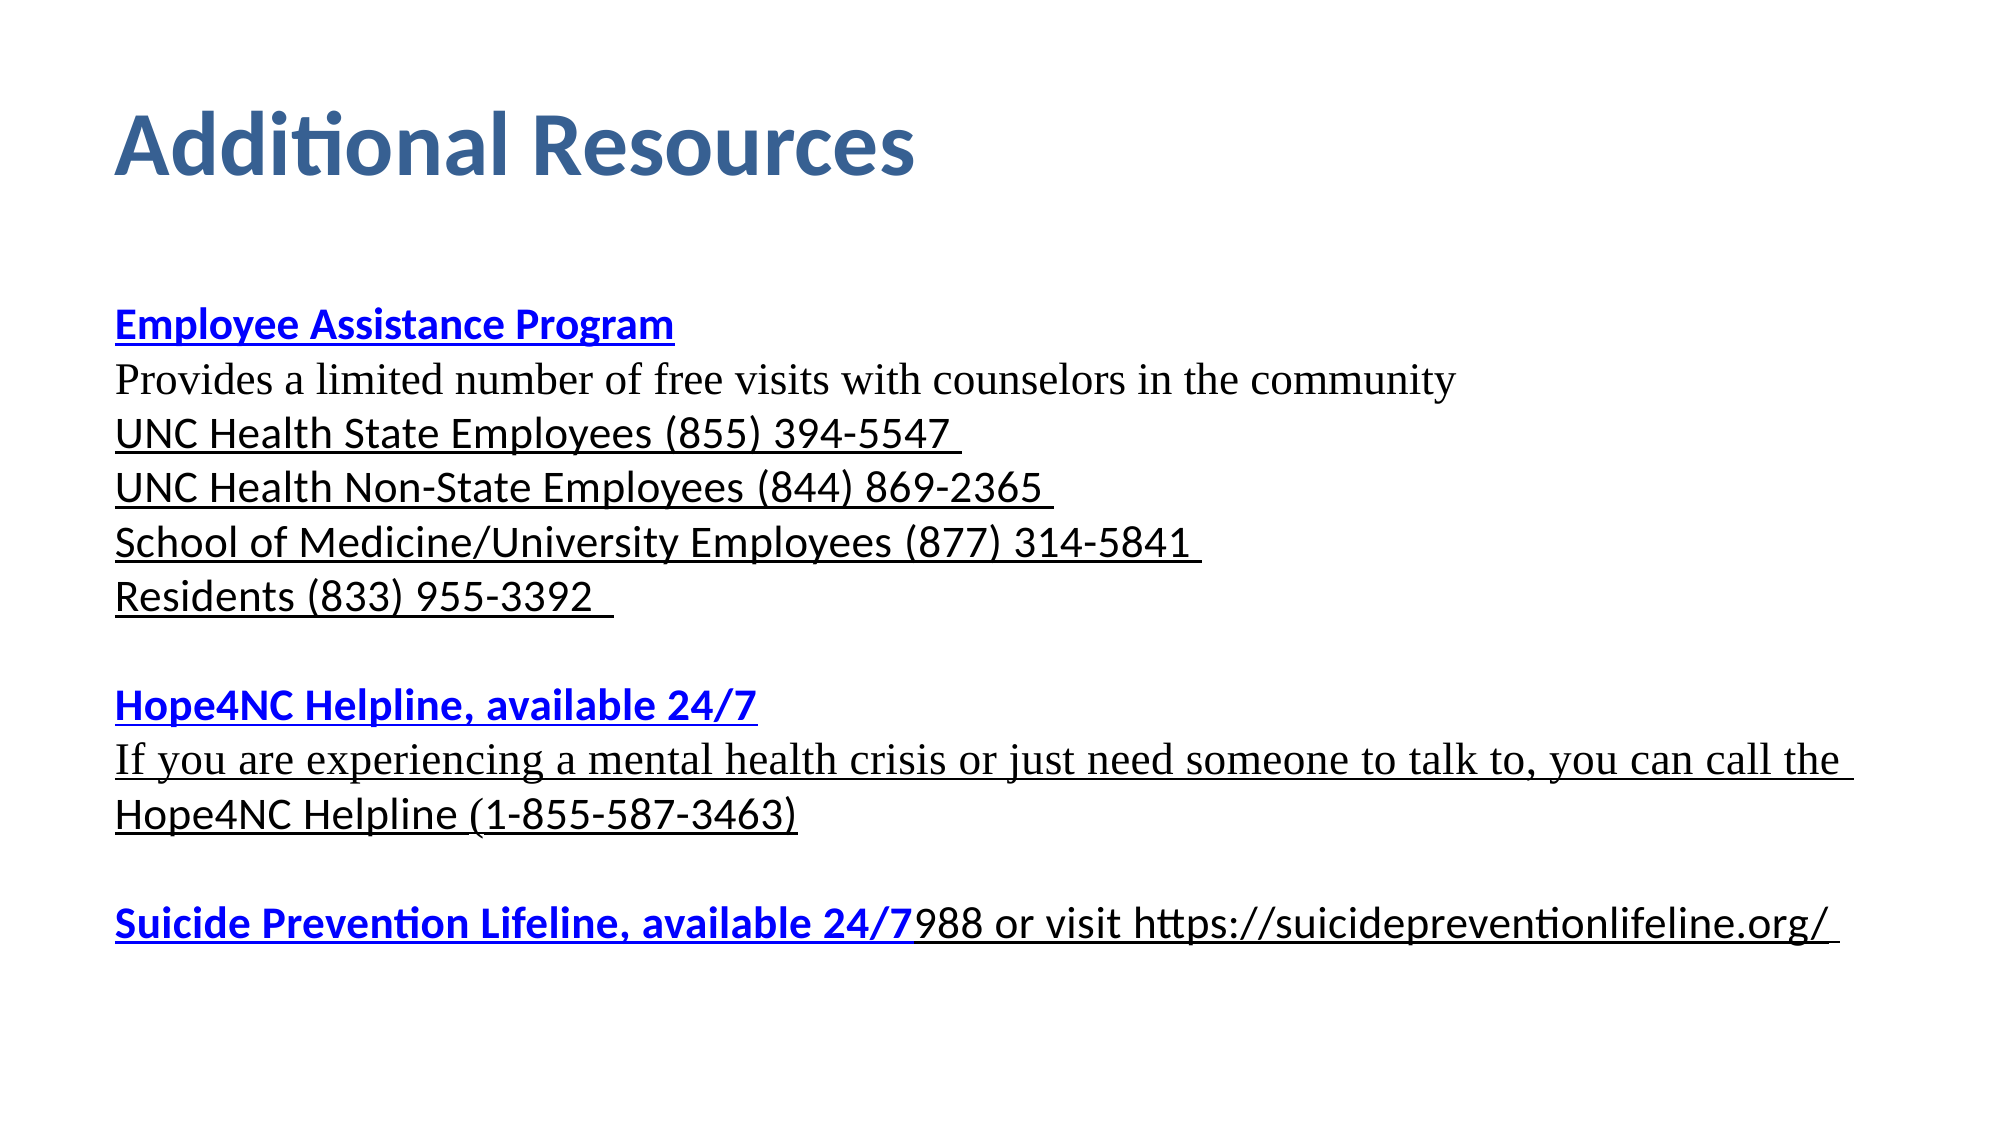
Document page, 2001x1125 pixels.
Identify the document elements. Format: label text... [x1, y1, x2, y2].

list Employee Assistance Program Provides a limited number of free visits with counselors in the community UNC Health State Employees (855) 394-5547 UNC Health Non-State Employees (844) 869-2365 School of Medicine/University Employees (877) 314-5841 Residents (833) 955-3392 Hope4NC Helpline, available 24/7 If you are experiencing a mental health crisis or just need someone to talk to, you can call the Hope4NC Helpline (1-855-587-3463) Suicide Prevention Lifeline, available 24/7 988 or visit https://suicidepreventionlifeline.org/ [99, 232, 1900, 1005]
title Additional Resources [99, 45, 1900, 232]
